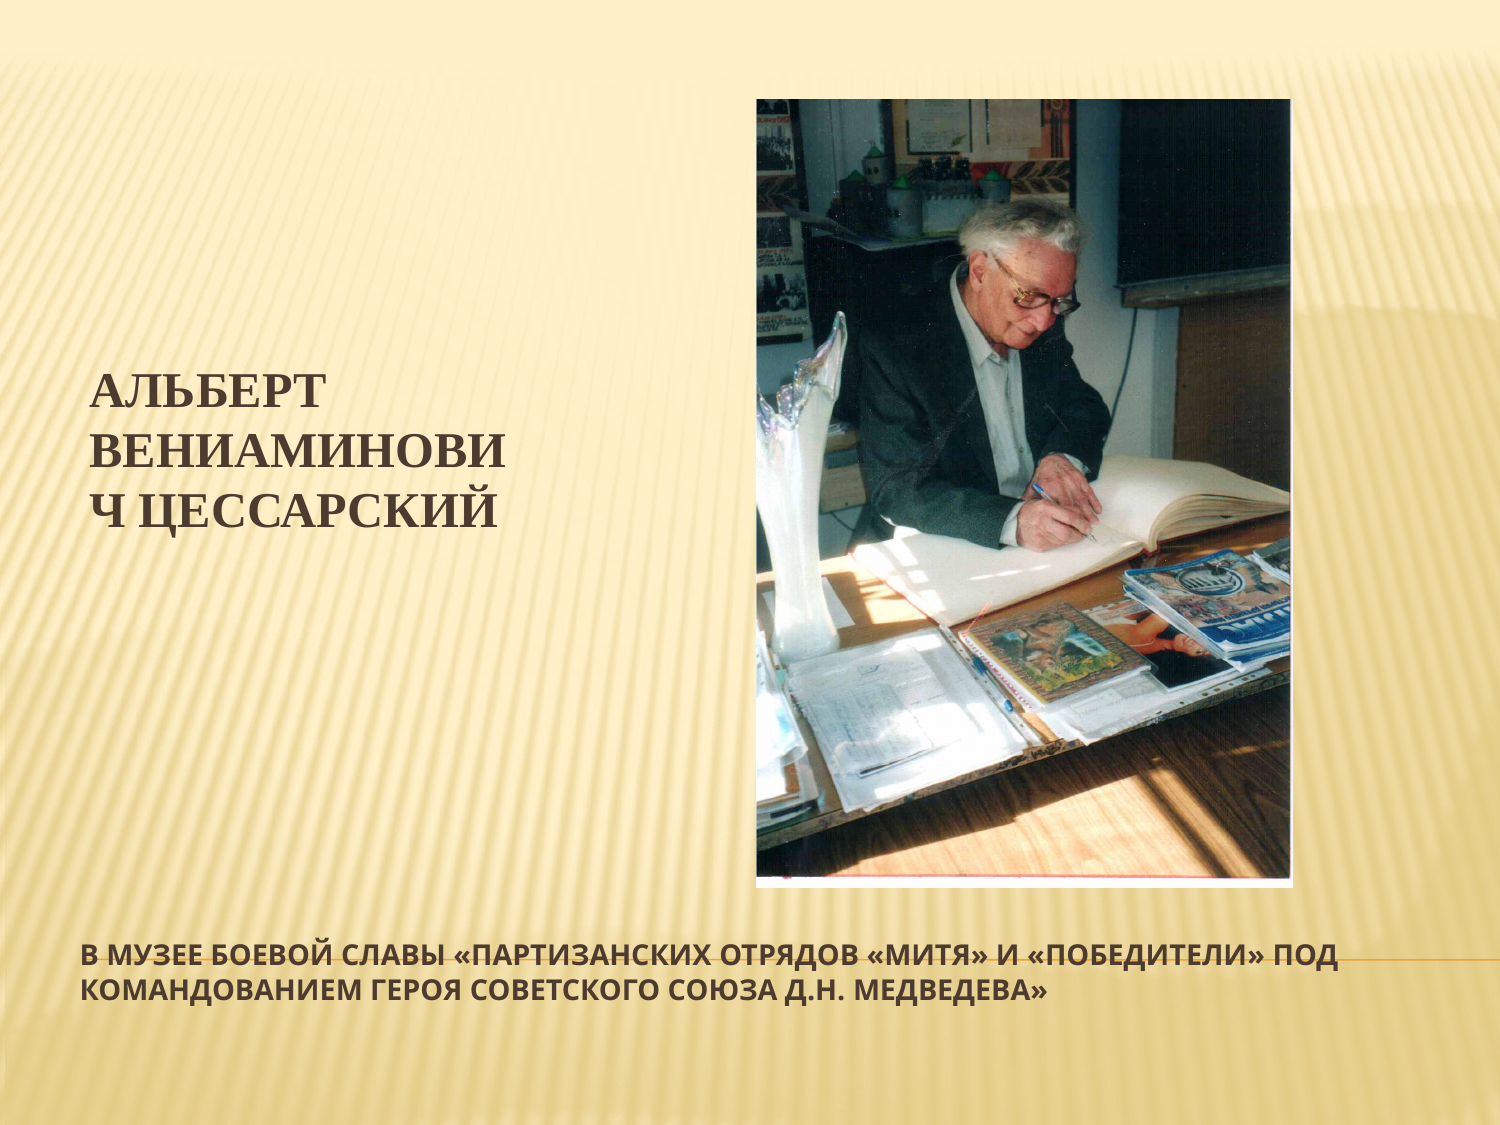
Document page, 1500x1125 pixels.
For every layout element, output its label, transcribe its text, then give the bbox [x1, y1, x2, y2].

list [756, 99, 1293, 888]
title В МУЗЕЕ БОЕВОЙ СЛАВЫ «Партизанских отрядов «митя» и «победители» под командованием героя советского союза д.н. медведева» [64, 928, 1453, 1015]
list АЛЬБЕРТ ВЕНИАМИНОВИЧ ЦЕССАРСКИЙ [75, 349, 550, 610]
